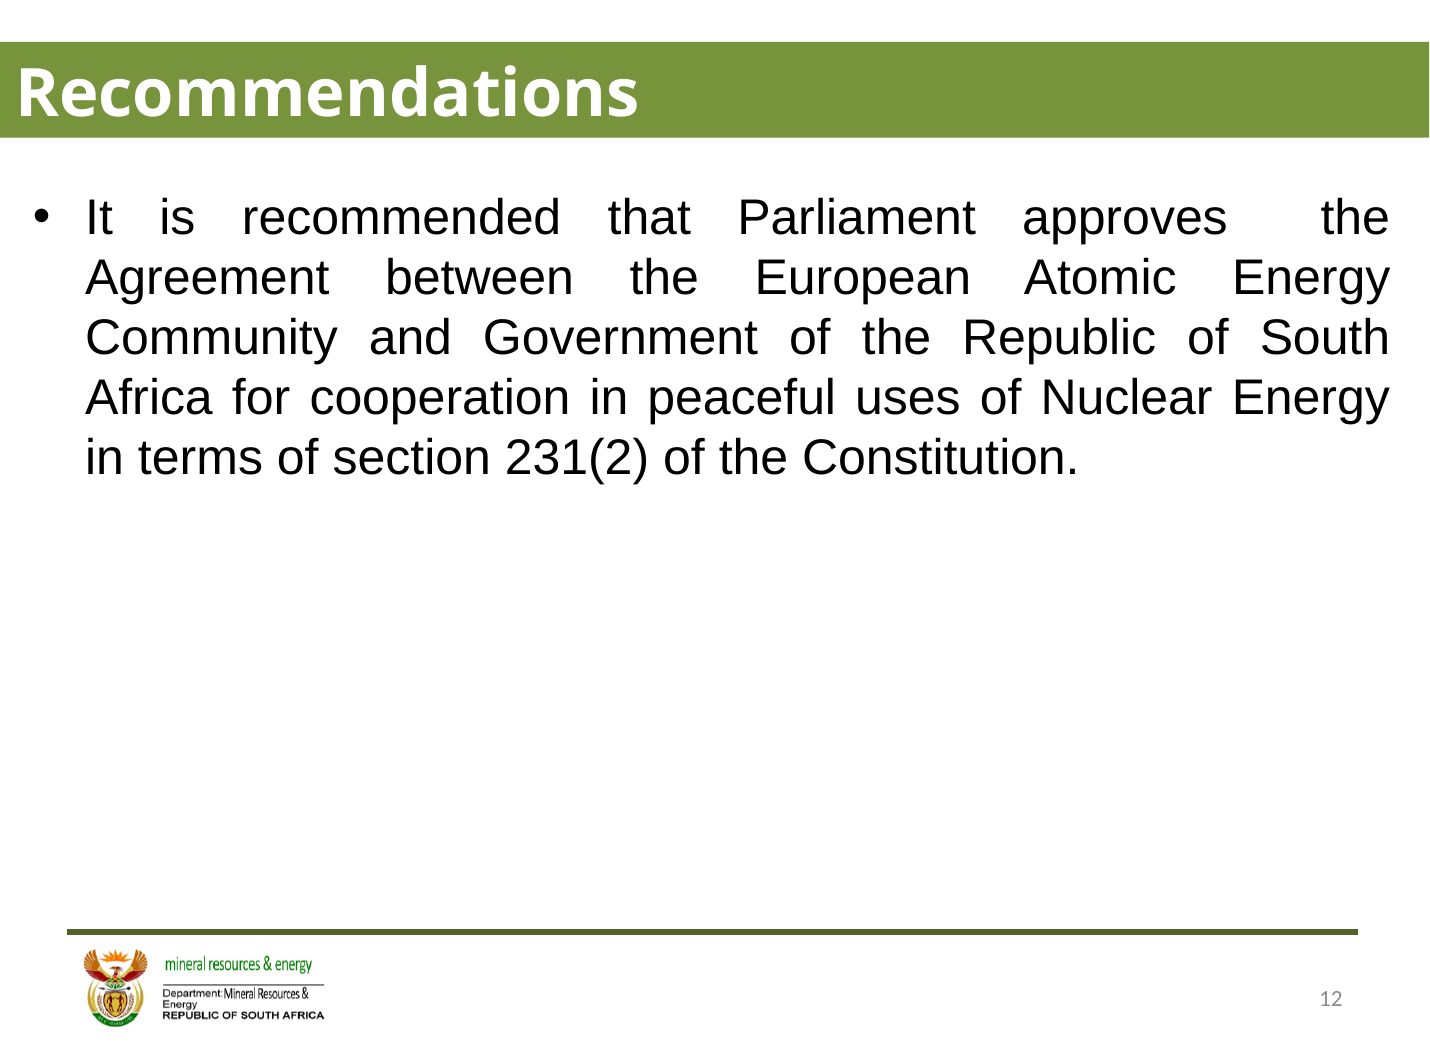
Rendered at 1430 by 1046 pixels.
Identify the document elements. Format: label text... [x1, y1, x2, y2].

slide_number 12 [1024, 968, 1358, 1025]
title Recommendations [0, 41, 1430, 138]
list It is recommended that Parliament approves the Agreement between the European Atomic Energy Community and Government of the Republic of South Africa for cooperation in peaceful uses of Nuclear Energy in terms of section 231(2) of the Constitution. [17, 138, 1406, 909]
picture [71, 941, 331, 1036]
